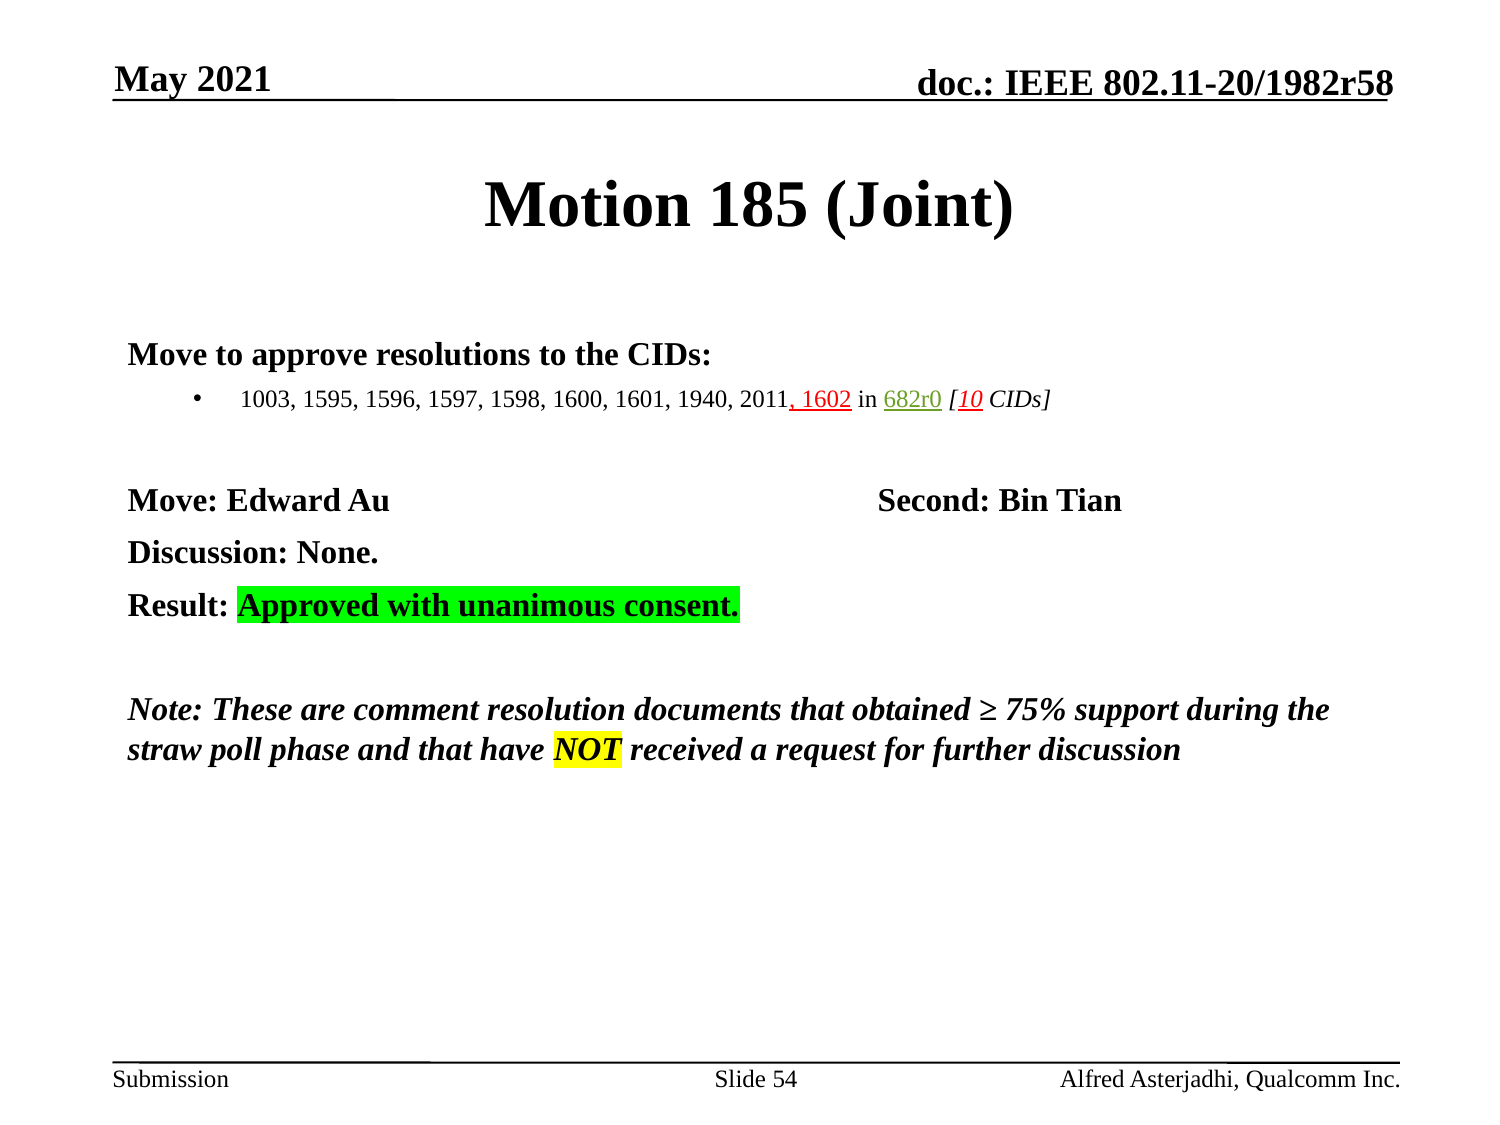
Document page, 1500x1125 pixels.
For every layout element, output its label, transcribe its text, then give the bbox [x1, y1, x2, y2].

title Motion 185 (Joint) [112, 112, 1388, 288]
list Move to approve resolutions to the CIDs: 1003, 1595, 1596, 1597, 1598, 1600, 1601, 1940, 2011, 1602 in 682r0 [10 CIDs] Move: Edward Au Second: Bin Tian Discussion: None. Result: Approved with unanimous consent. Note: These are comment resolution documents that obtained ≥ 75% support during the straw poll phase and that have NOT received a request for further discussion [112, 324, 1388, 1000]
footer Alfred Asterjadhi, Qualcomm Inc. [878, 1061, 1402, 1093]
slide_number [114, 54, 423, 100]
slide_number Slide 54 [712, 1061, 800, 1123]
